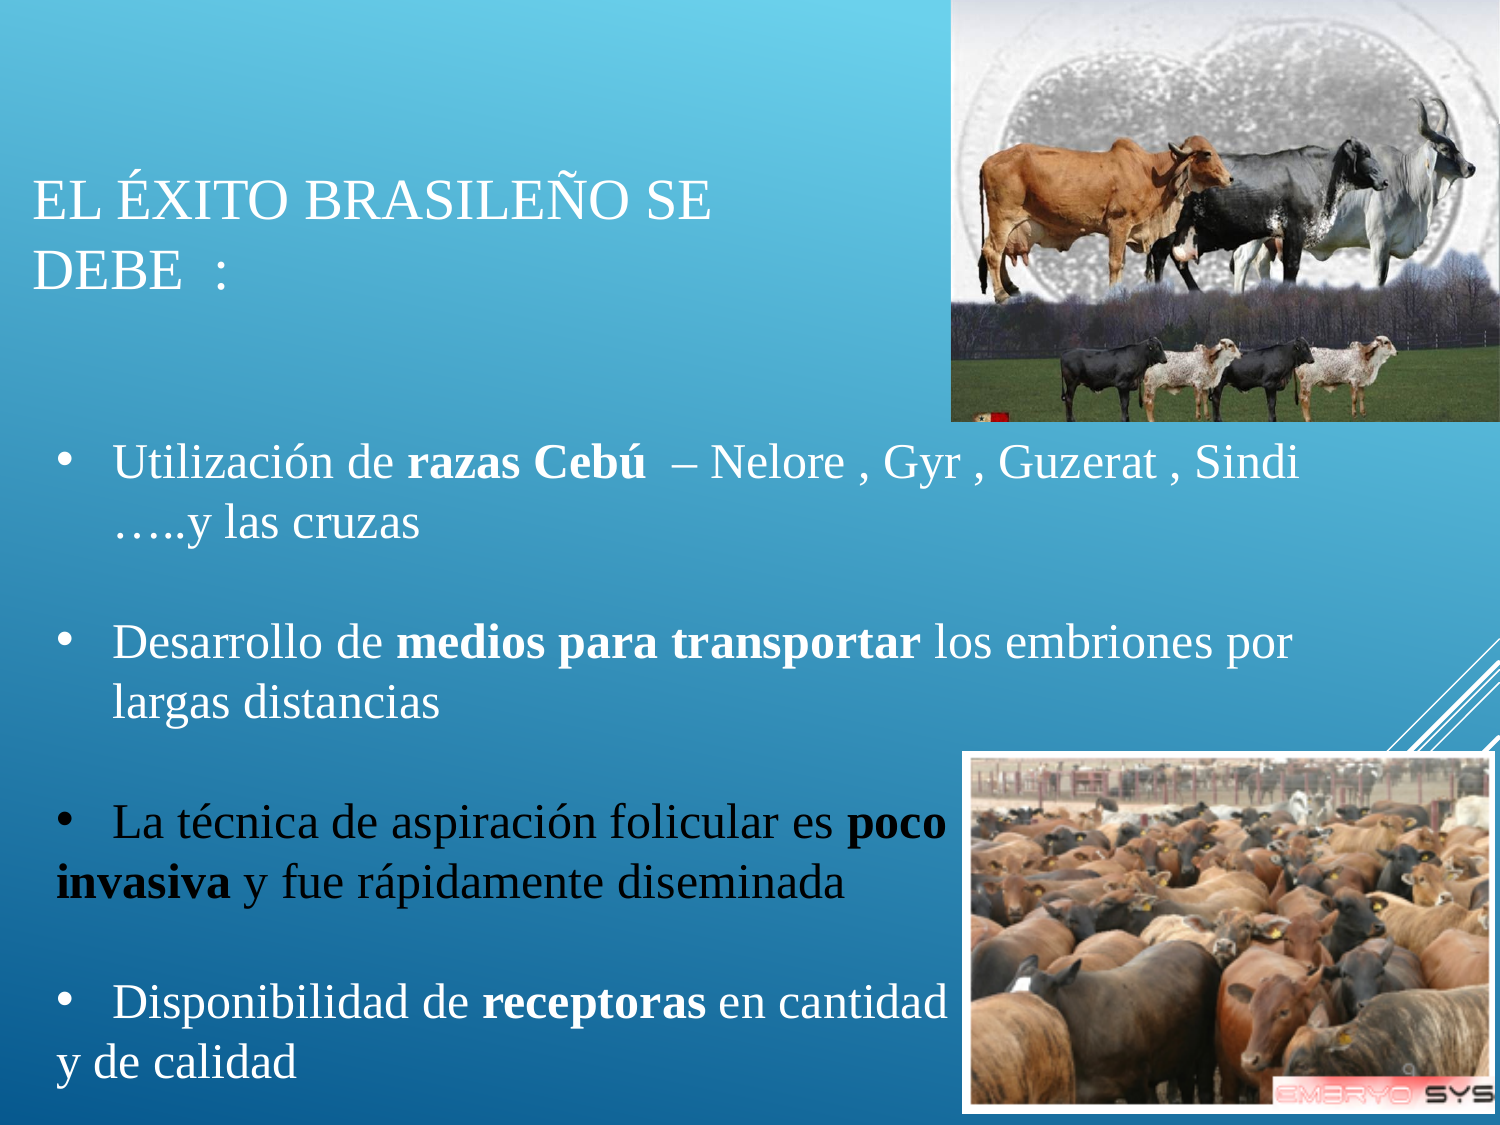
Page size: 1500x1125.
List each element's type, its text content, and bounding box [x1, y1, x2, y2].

title El éxito brasileño se debe : [17, 137, 830, 325]
text_box Utilización de razas Cebú – Nelore , Gyr , Guzerat , Sindi …..y las cruzas Desarrollo de medios para transportar los embriones por largas distancias La técnica de aspiración folicular es poco invasiva y fue rápidamente diseminada Disponibilidad de receptoras en cantidad y de calidad [41, 420, 1425, 1096]
picture [950, 0, 1500, 422]
picture [962, 751, 1495, 1115]
